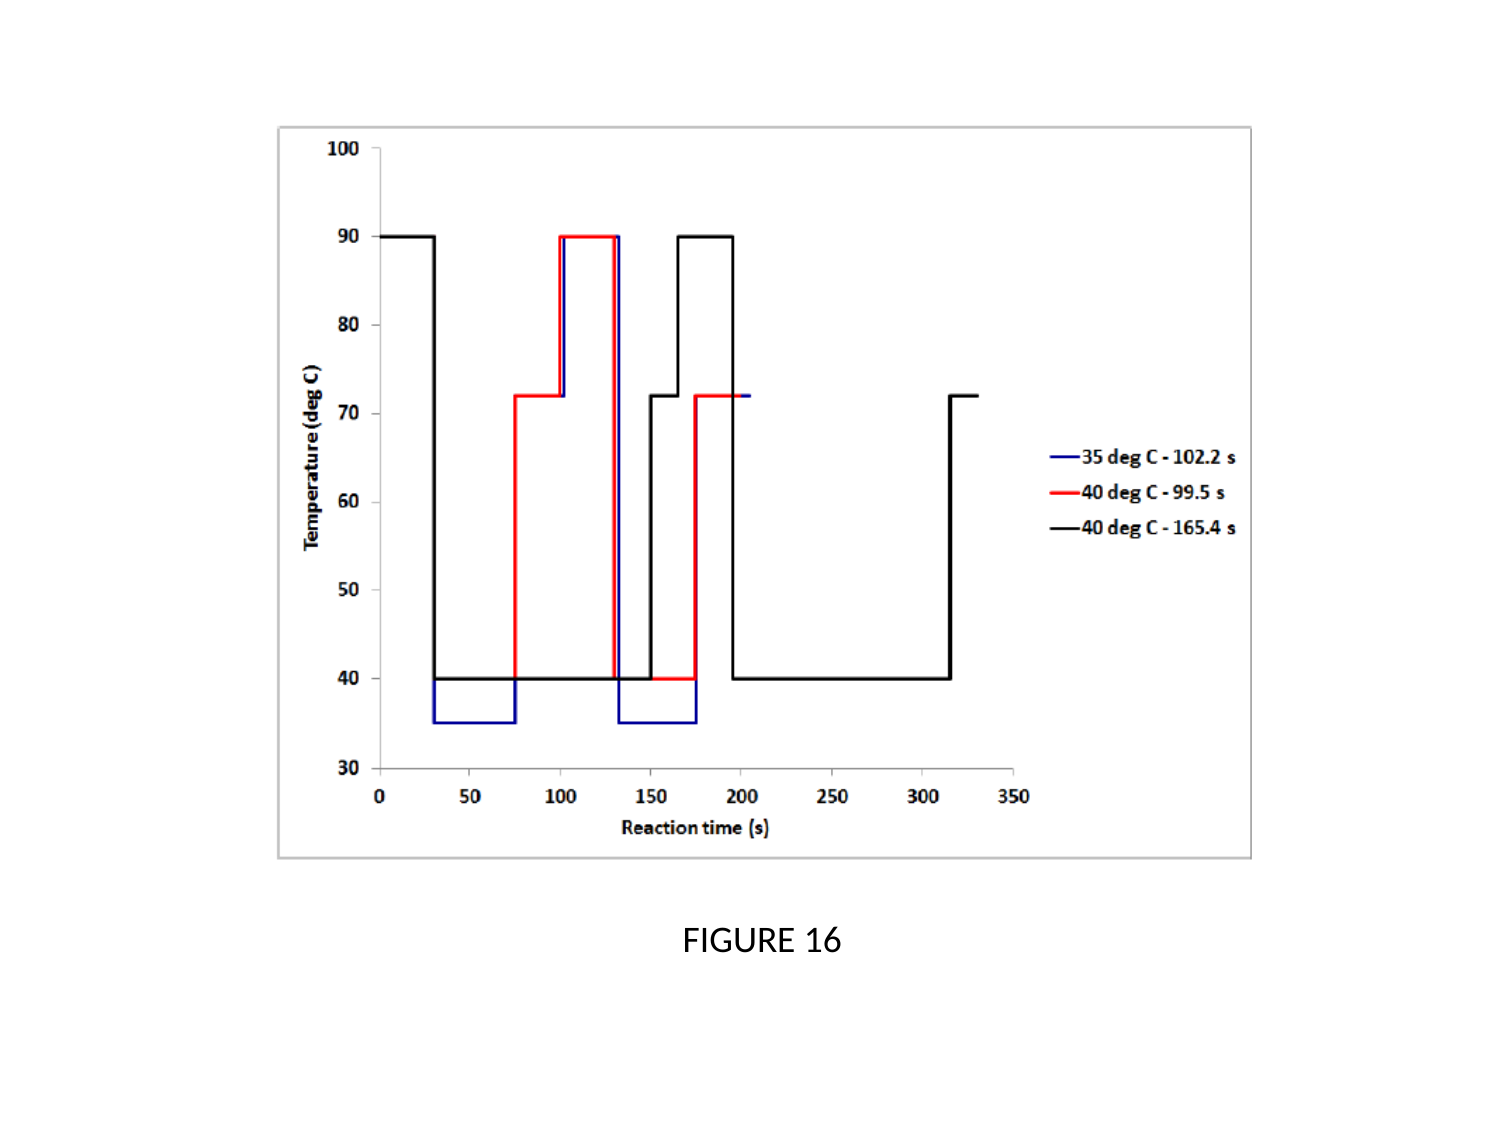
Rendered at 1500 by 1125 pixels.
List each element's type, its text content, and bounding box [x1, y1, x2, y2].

picture [227, 112, 1298, 878]
text_box FIGURE 16 [667, 907, 858, 967]
